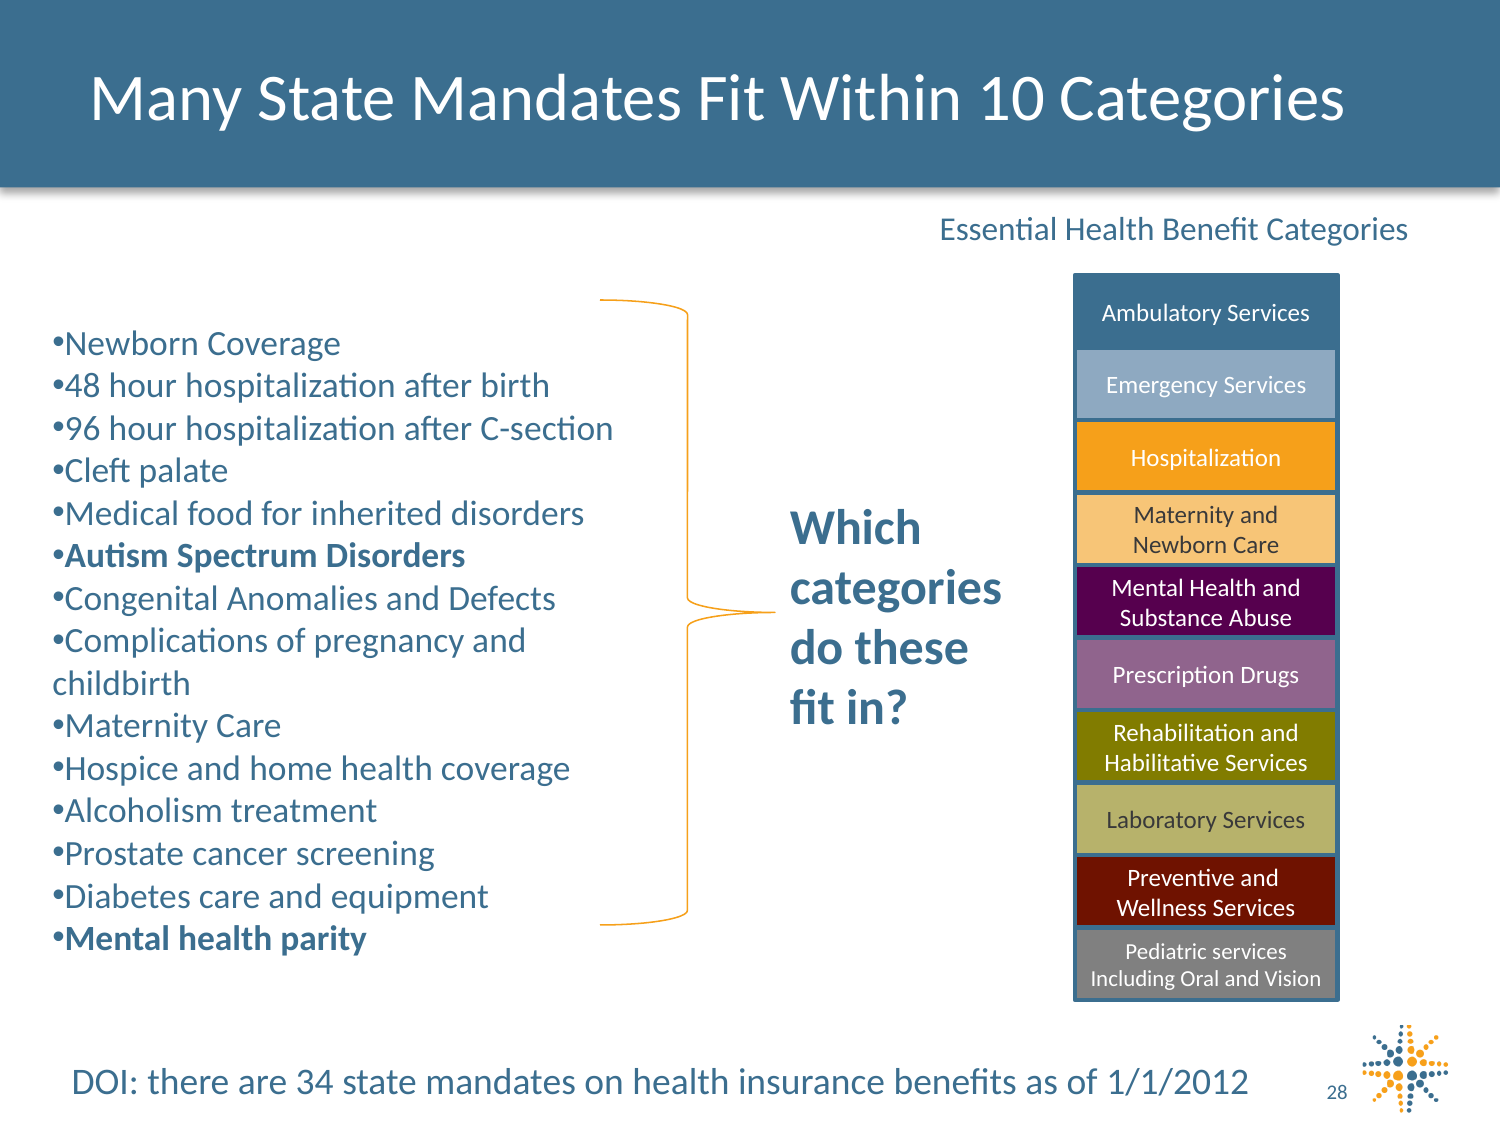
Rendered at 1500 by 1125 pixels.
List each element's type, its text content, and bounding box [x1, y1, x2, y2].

text_box Newborn Coverage 48 hour hospitalization after birth 96 hour hospitalization after C-section Cleft palate Medical food for inherited disorders Autism Spectrum Disorders Congenital Anomalies and Defects Complications of pregnancy and childbirth Maternity Care Hospice and home health coverage Alcoholism treatment Prostate cancer screening Diabetes care and equipment Mental health parity [37, 312, 644, 965]
text_box [599, 299, 776, 926]
slide_number 28 [1302, 1051, 1363, 1112]
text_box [1074, 274, 1338, 1001]
text_box DOI: there are 34 state mandates on health insurance benefits as of 1/1/2012 [56, 1049, 1266, 1110]
title Many State Mandates Fit Within 10 Categories [75, 0, 1425, 188]
text_box Which categories do these fit in? [774, 487, 1025, 743]
text_box Essential Health Benefit Categories [924, 199, 1463, 255]
